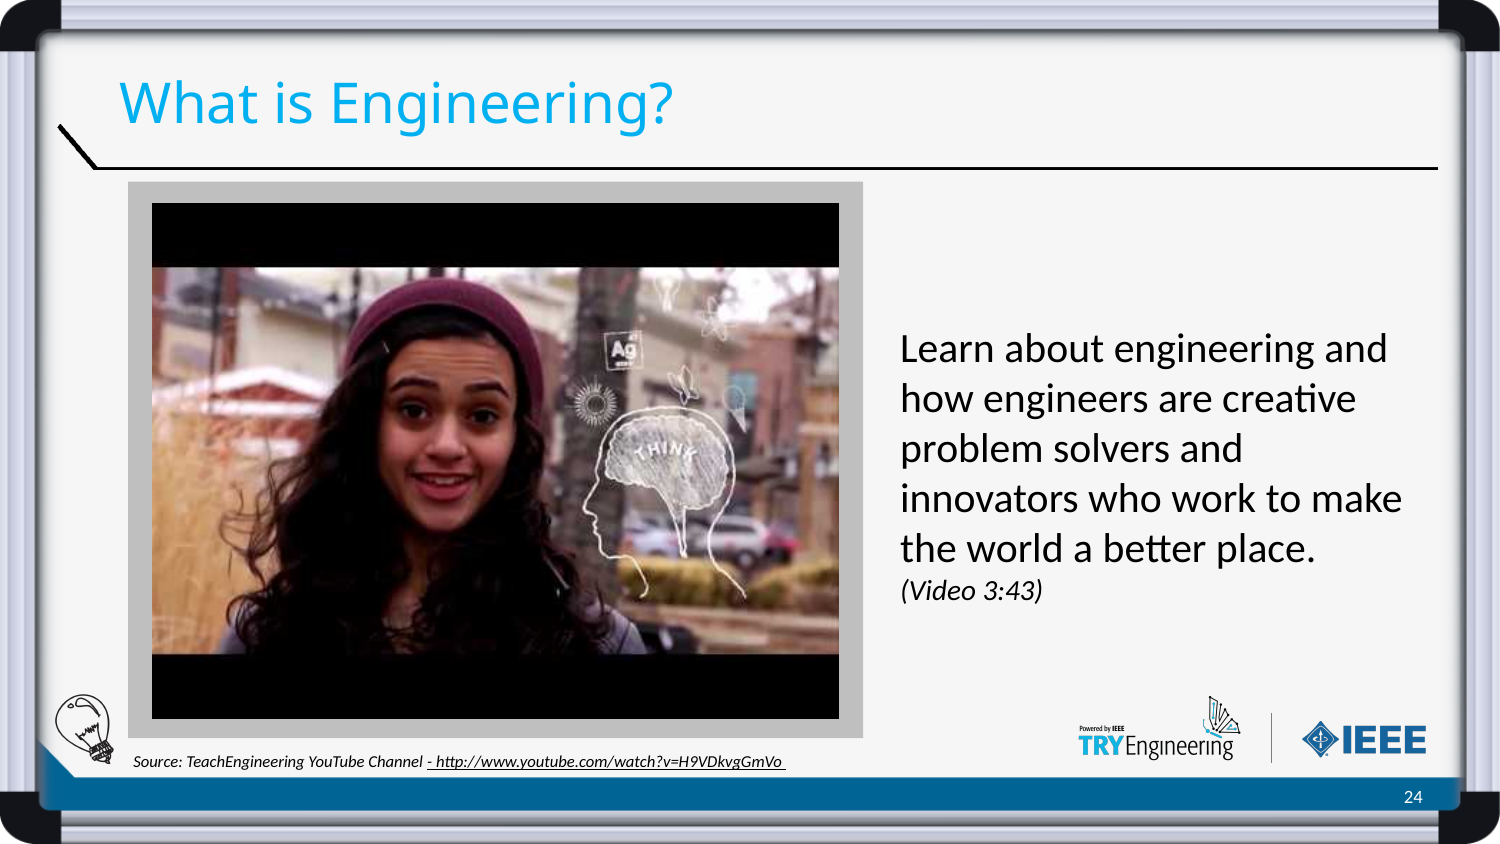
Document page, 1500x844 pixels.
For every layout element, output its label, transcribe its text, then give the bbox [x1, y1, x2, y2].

text_box Learn about engineering and how engineers are creative problem solvers and innovators who work to make the world a better place. (Video 3:43) [885, 306, 1425, 632]
title What is Engineering? [104, 48, 1408, 162]
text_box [127, 181, 864, 739]
text_box Source: TeachEngineering YouTube Channel - http://www.youtube.com/watch?v=H9VDkvgGmVo [118, 735, 958, 789]
picture [0, 0, 1500, 844]
slide_number ‹#› [1100, 780, 1438, 812]
